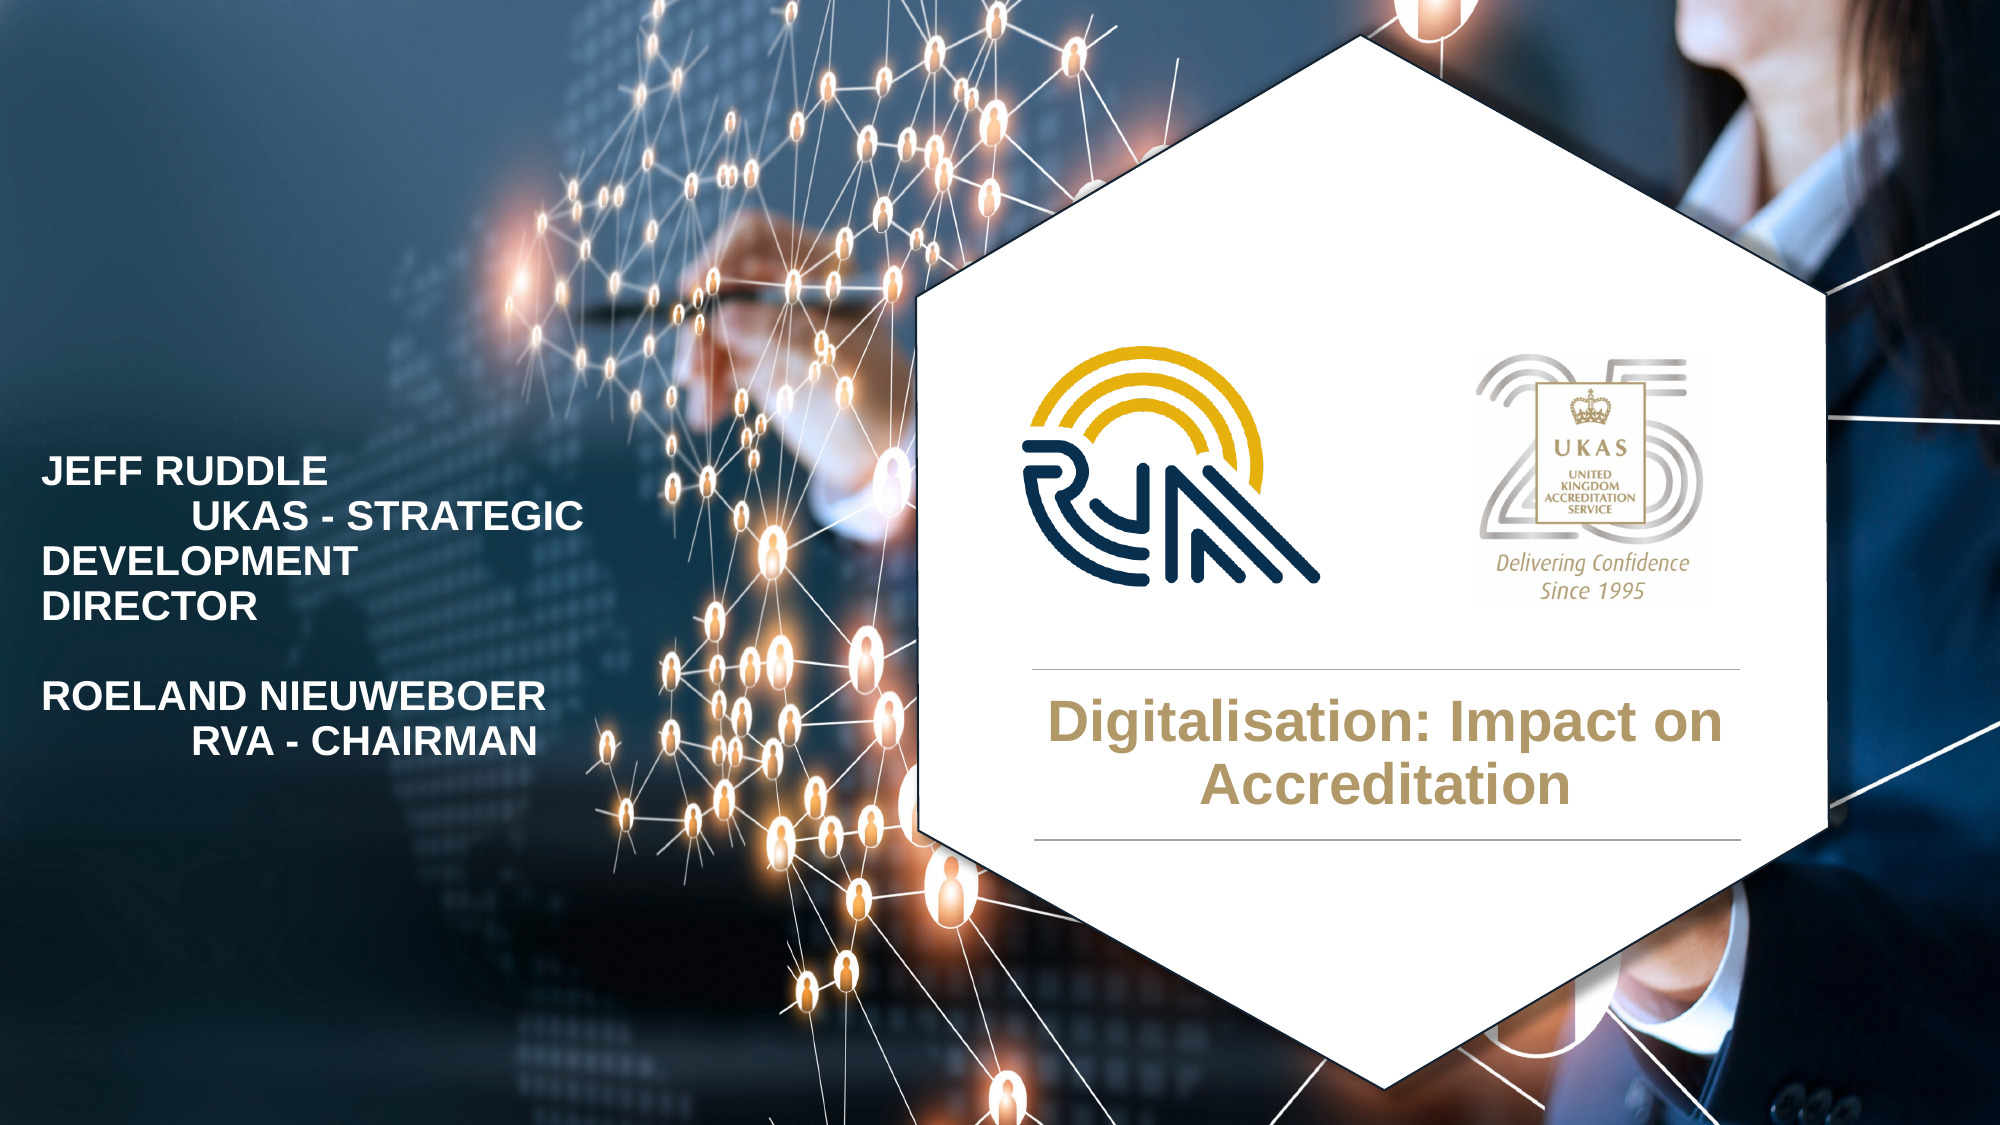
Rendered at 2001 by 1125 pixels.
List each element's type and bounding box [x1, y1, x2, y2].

text_box [845, 101, 1900, 1024]
picture [0, 0, 2000, 1125]
